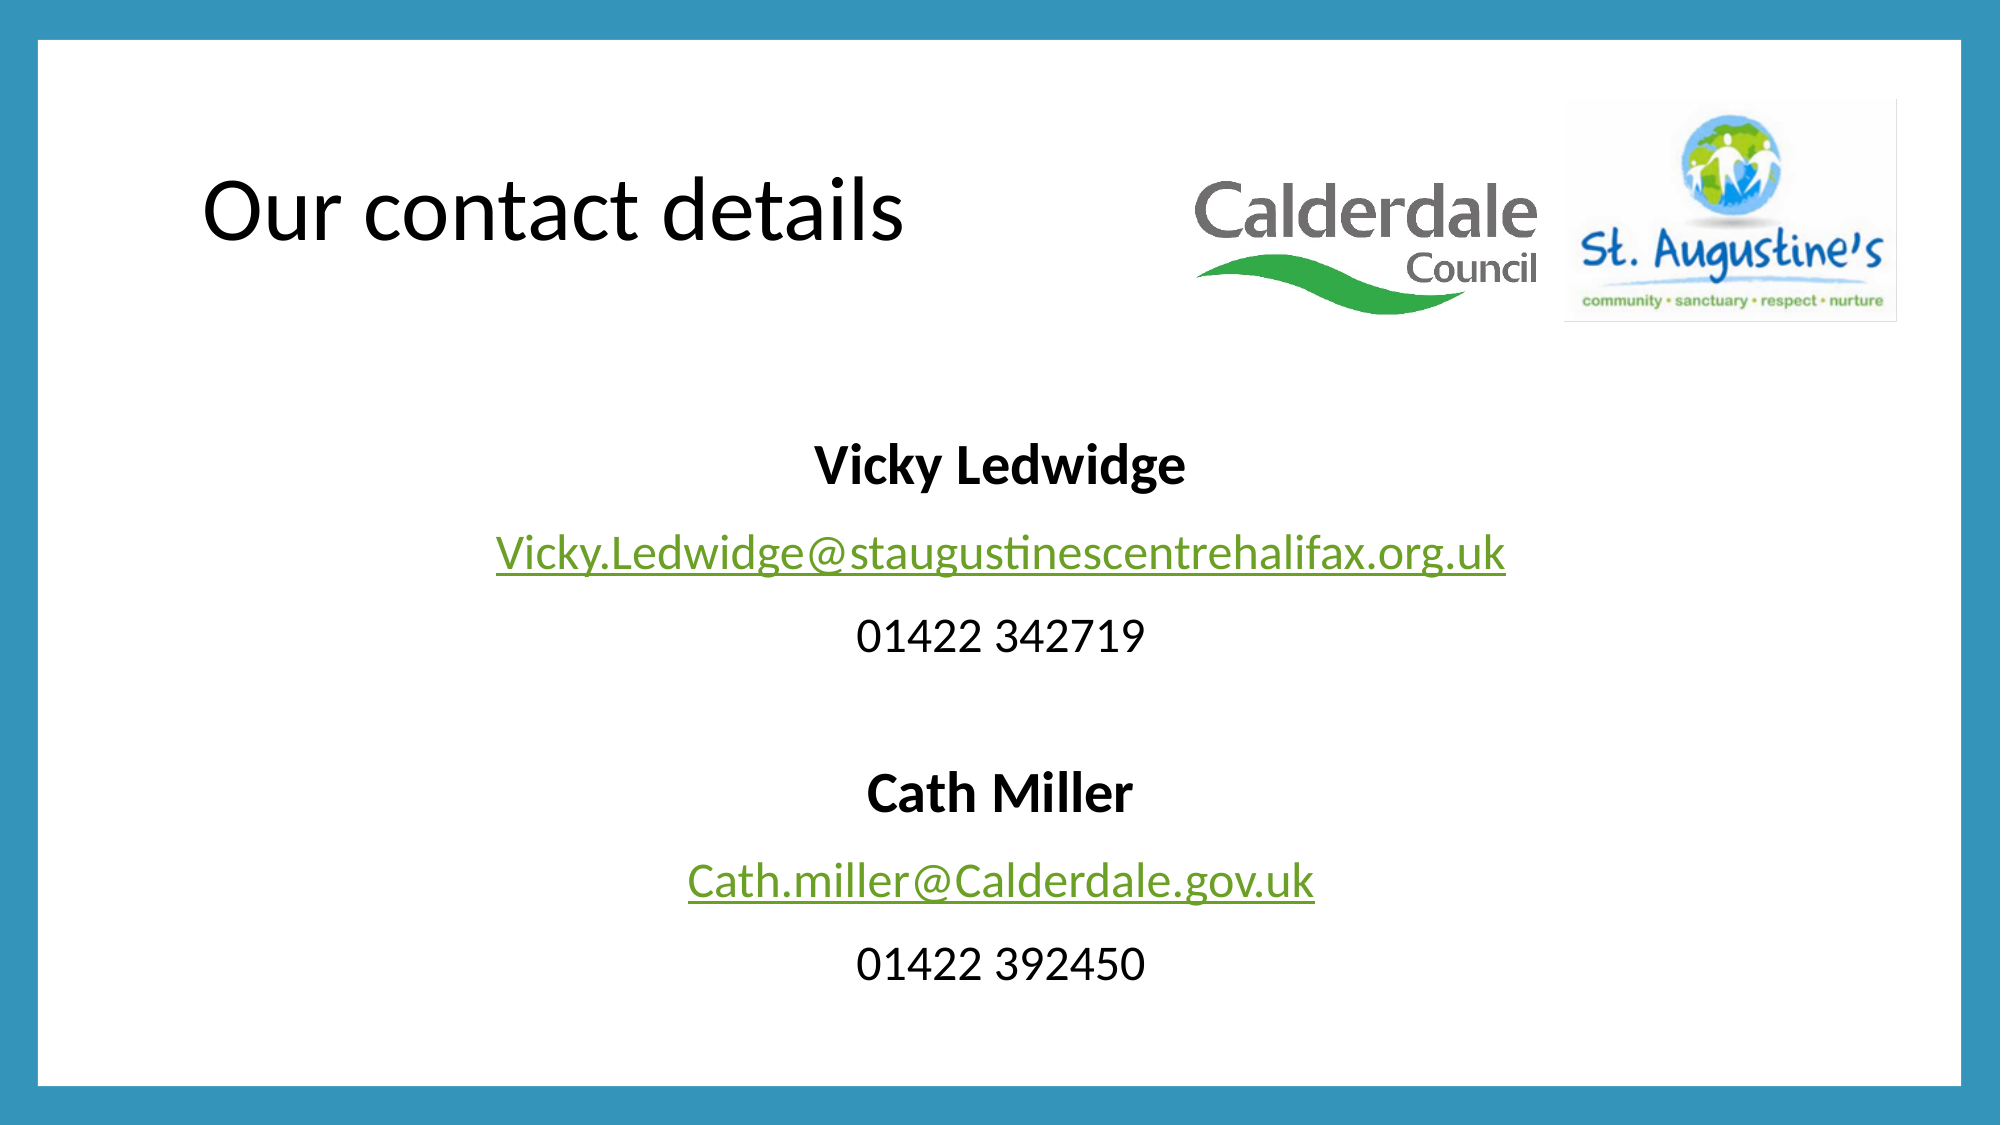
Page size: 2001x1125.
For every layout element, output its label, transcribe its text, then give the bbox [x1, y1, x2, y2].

picture [1195, 181, 1537, 317]
title Our contact details [187, 99, 1166, 323]
picture [1564, 99, 1898, 323]
list Vicky Ledwidge Vicky.Ledwidge@staugustinescentrehalifax.org.uk 01422 342719 Cath Miller Cath.miller@Calderdale.gov.uk 01422 392450 [187, 337, 1808, 1000]
